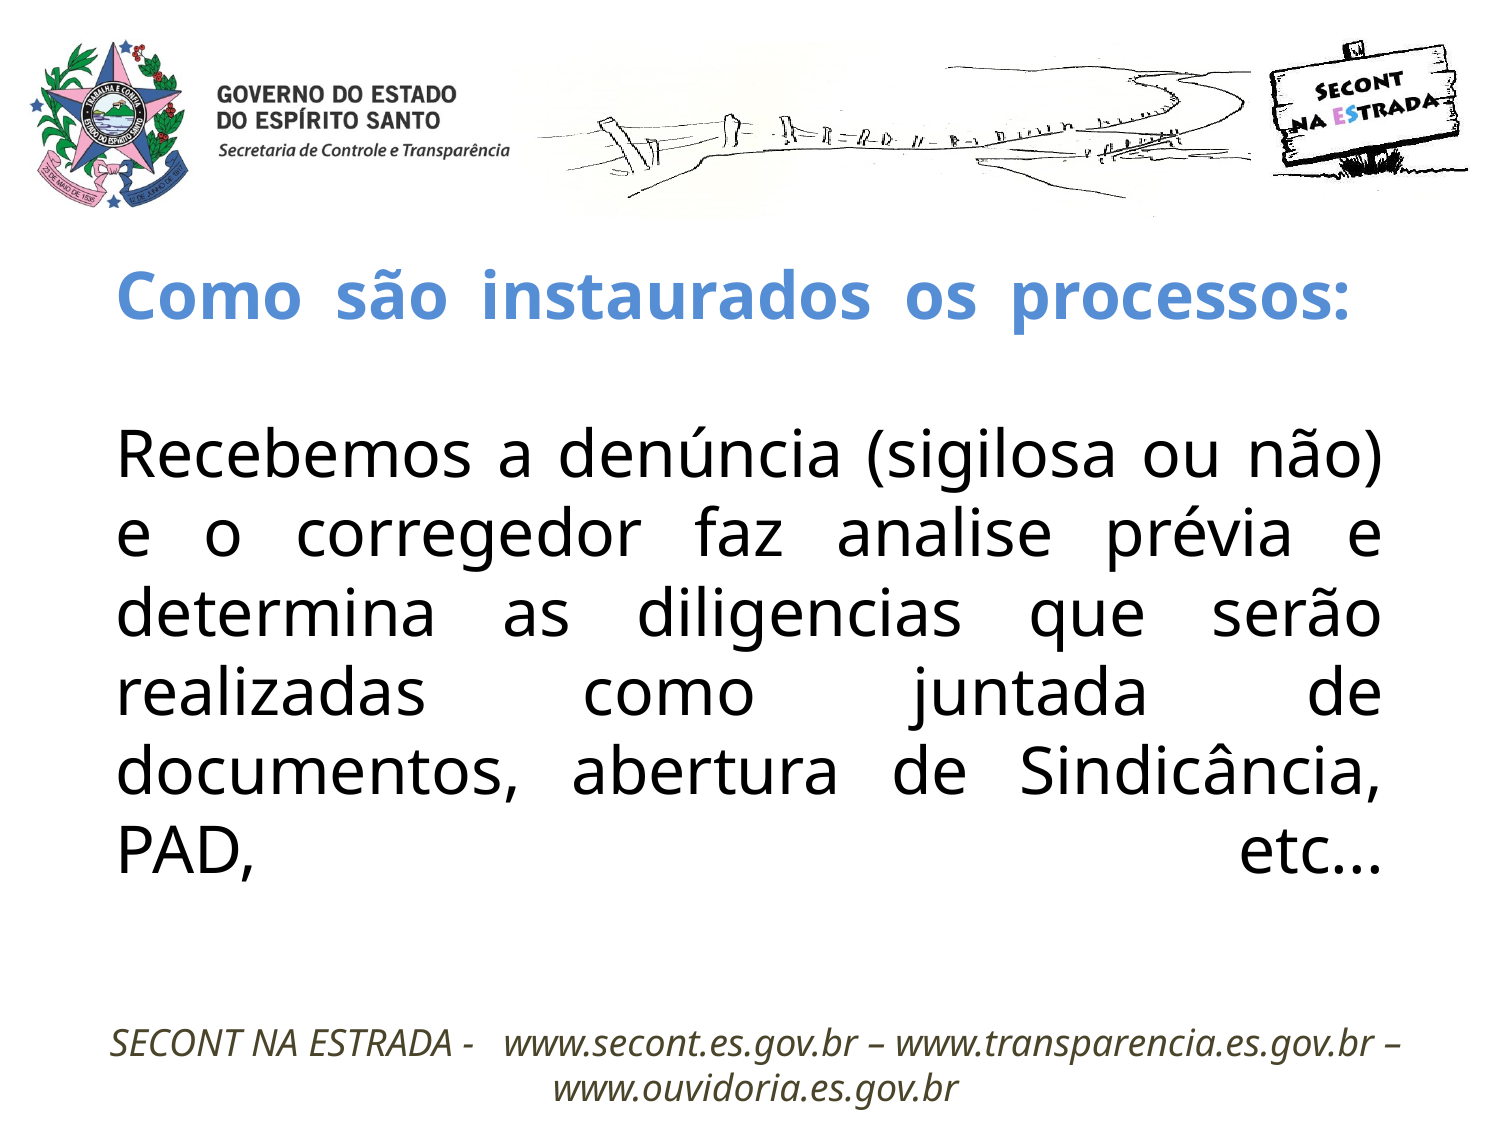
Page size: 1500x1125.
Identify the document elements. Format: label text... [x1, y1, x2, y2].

text_box SECONT NA ESTRADA - www.secont.es.gov.br – www.transparencia.es.gov.br – www.ouvidoria.es.gov.br [11, 1011, 1500, 1117]
title Como são instaurados os processos: Recebemos a denúncia (sigilosa ou não) e o corregedor faz analise prévia e determina as diligencias que serão realizadas como juntada de documentos, abertura de Sindicância, PAD, etc... [100, 243, 1400, 976]
picture [29, 18, 1495, 218]
